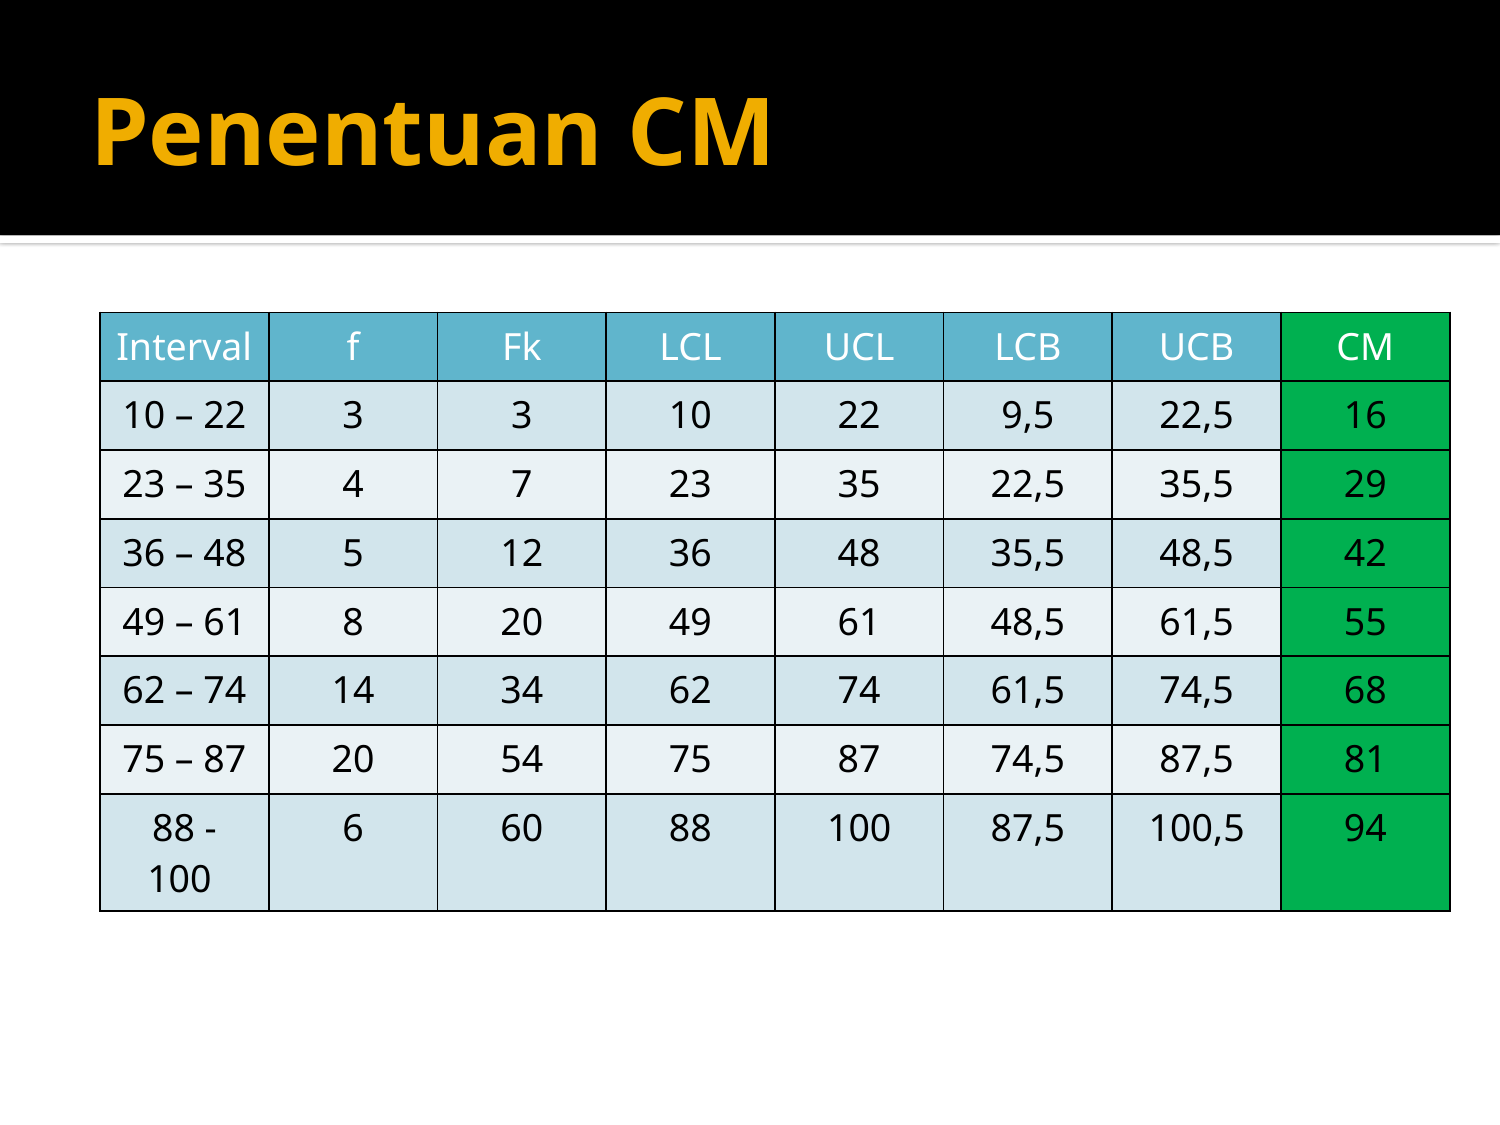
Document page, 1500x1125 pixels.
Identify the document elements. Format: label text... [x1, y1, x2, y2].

table_cell 68 [1282, 657, 1449, 724]
table_cell 48,5 [1113, 520, 1280, 587]
table_cell 48,5 [944, 588, 1111, 655]
table_cell 9,5 [944, 382, 1111, 449]
table_cell 54 [438, 726, 605, 793]
table_cell 42 [1282, 520, 1449, 587]
table_cell 3 [270, 382, 437, 449]
table_cell 22,5 [1113, 382, 1280, 449]
table_cell 49 – 61 [101, 588, 268, 655]
table_cell 10 [607, 382, 774, 449]
table_cell 62 – 74 [101, 657, 268, 724]
table_cell 87,5 [944, 795, 1111, 910]
table_cell 36 – 48 [101, 520, 268, 587]
table_cell 3 [438, 382, 605, 449]
table_cell 94 [1282, 795, 1449, 910]
table_cell 4 [270, 451, 437, 518]
table_cell 20 [270, 726, 437, 793]
table_header LCB [944, 313, 1111, 380]
table_cell 8 [270, 588, 437, 655]
table_cell 74 [776, 657, 943, 724]
table_cell 48 [776, 520, 943, 587]
table_cell 16 [1282, 382, 1449, 449]
title Penentuan CM [75, 25, 1425, 231]
table_cell 61,5 [1113, 588, 1280, 655]
table_cell 23 [607, 451, 774, 518]
table_header Interval [101, 313, 268, 380]
table_cell 23 – 35 [101, 451, 268, 518]
table_cell 100 [776, 795, 943, 910]
table_cell 7 [438, 451, 605, 518]
table_cell 74,5 [944, 726, 1111, 793]
table_cell 62 [607, 657, 774, 724]
table_cell 75 [607, 726, 774, 793]
table_header f [270, 313, 437, 380]
table_cell 6 [270, 795, 437, 910]
table_cell 61 [776, 588, 943, 655]
table_header UCL [776, 313, 943, 380]
table_cell 36 [607, 520, 774, 587]
table_cell 74,5 [1113, 657, 1280, 724]
table_cell 5 [270, 520, 437, 587]
table_cell 60 [438, 795, 605, 910]
table_cell 12 [438, 520, 605, 587]
table_cell 75 – 87 [101, 726, 268, 793]
table_header LCL [607, 313, 774, 380]
table_cell 49 [607, 588, 774, 655]
table_cell 35,5 [944, 520, 1111, 587]
table_cell 29 [1282, 451, 1449, 518]
table_cell 88 [607, 795, 774, 910]
table_cell 34 [438, 657, 605, 724]
table_header Fk [438, 313, 605, 380]
table_cell 22,5 [944, 451, 1111, 518]
table_cell 10 – 22 [101, 382, 268, 449]
table_header CM [1282, 313, 1449, 380]
table_cell 20 [438, 588, 605, 655]
table_cell 14 [270, 657, 437, 724]
table_cell 87,5 [1113, 726, 1280, 793]
table_cell 87 [776, 726, 943, 793]
table_header UCB [1113, 313, 1280, 380]
table_cell 22 [776, 382, 943, 449]
table_cell 55 [1282, 588, 1449, 655]
table_cell 100,5 [1113, 795, 1280, 910]
table_cell 61,5 [944, 657, 1111, 724]
table_cell 88 - 100 [101, 795, 268, 910]
table_cell 81 [1282, 726, 1449, 793]
table_cell 35,5 [1113, 451, 1280, 518]
table_cell 35 [776, 451, 943, 518]
